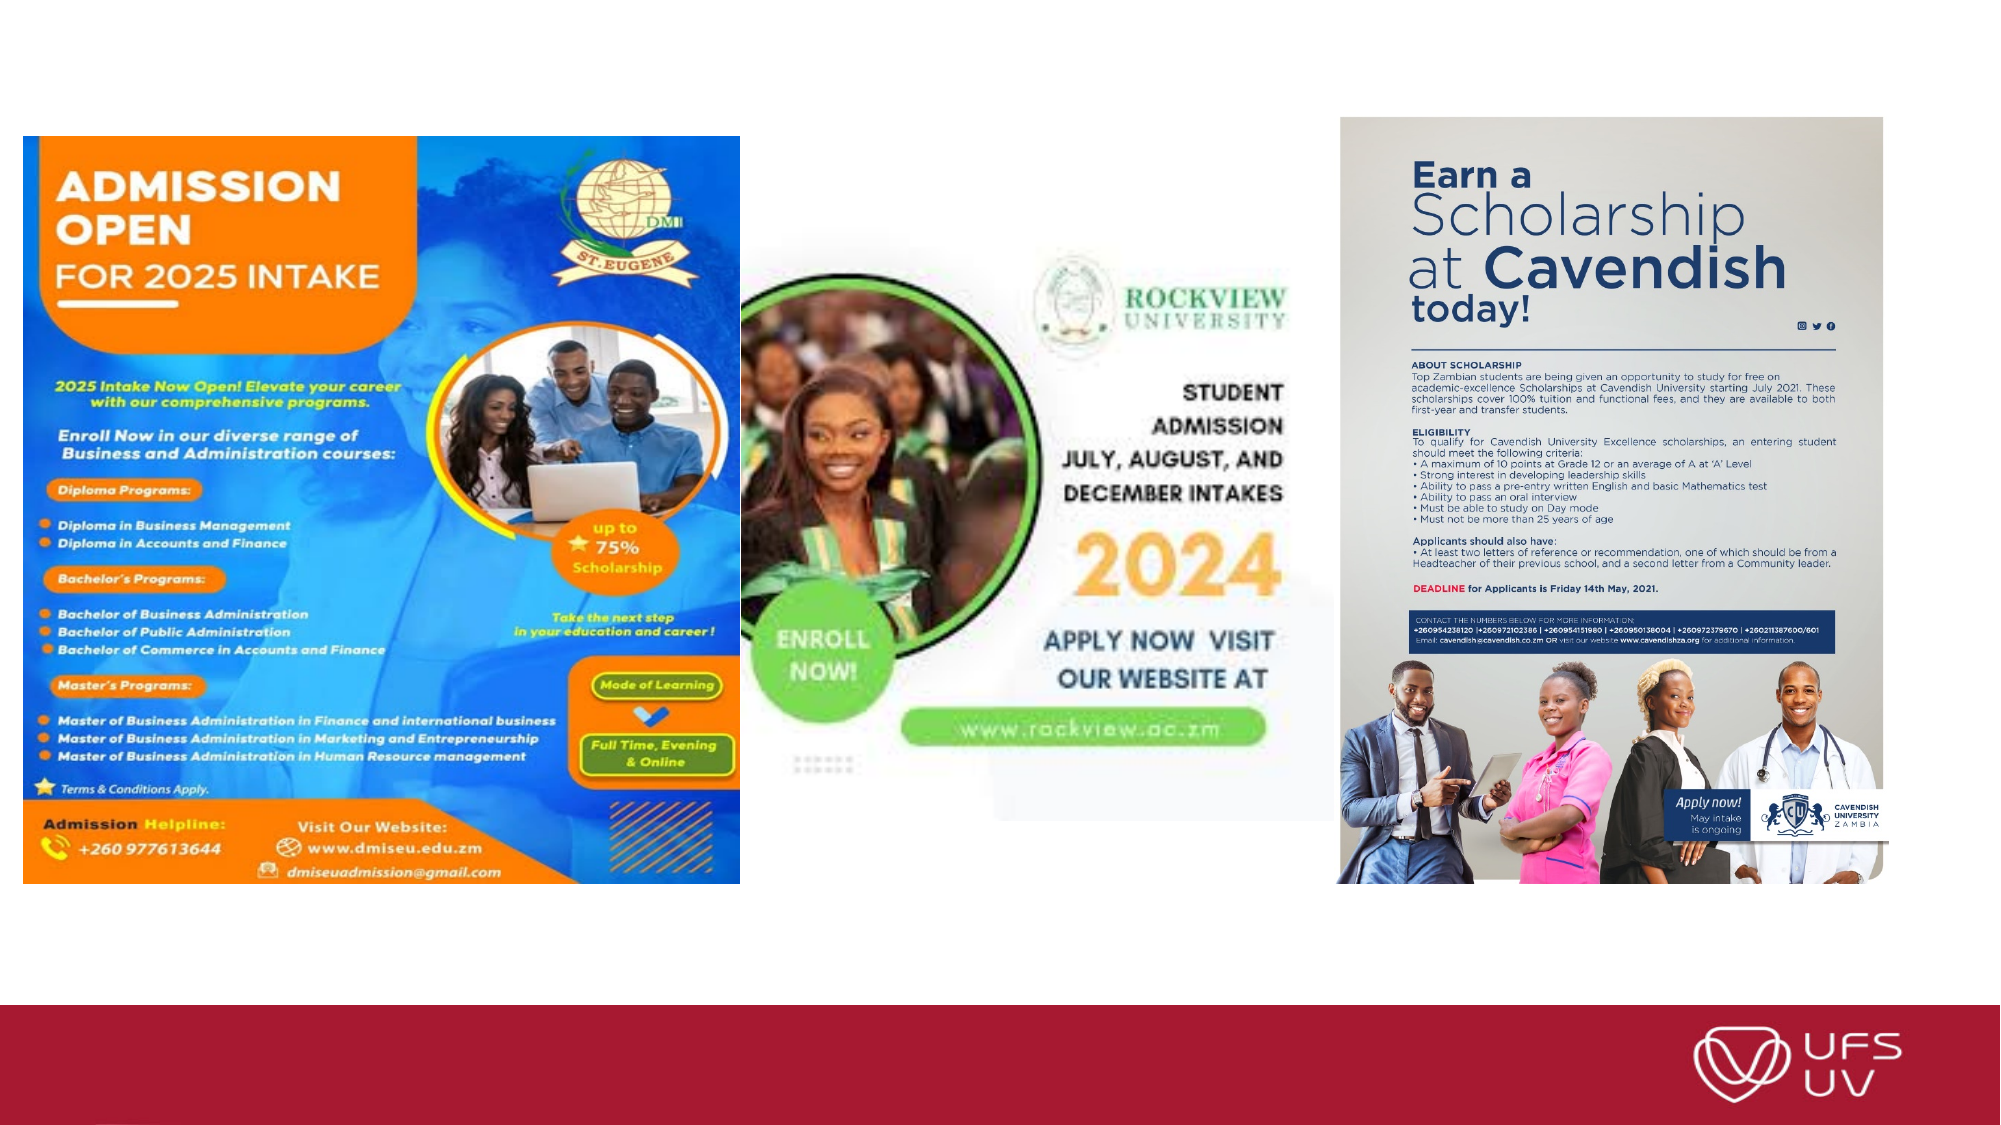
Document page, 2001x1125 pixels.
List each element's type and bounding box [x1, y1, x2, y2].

picture [1334, 110, 1889, 885]
list [741, 227, 1329, 821]
list [22, 136, 740, 884]
picture [0, 1005, 2000, 1125]
